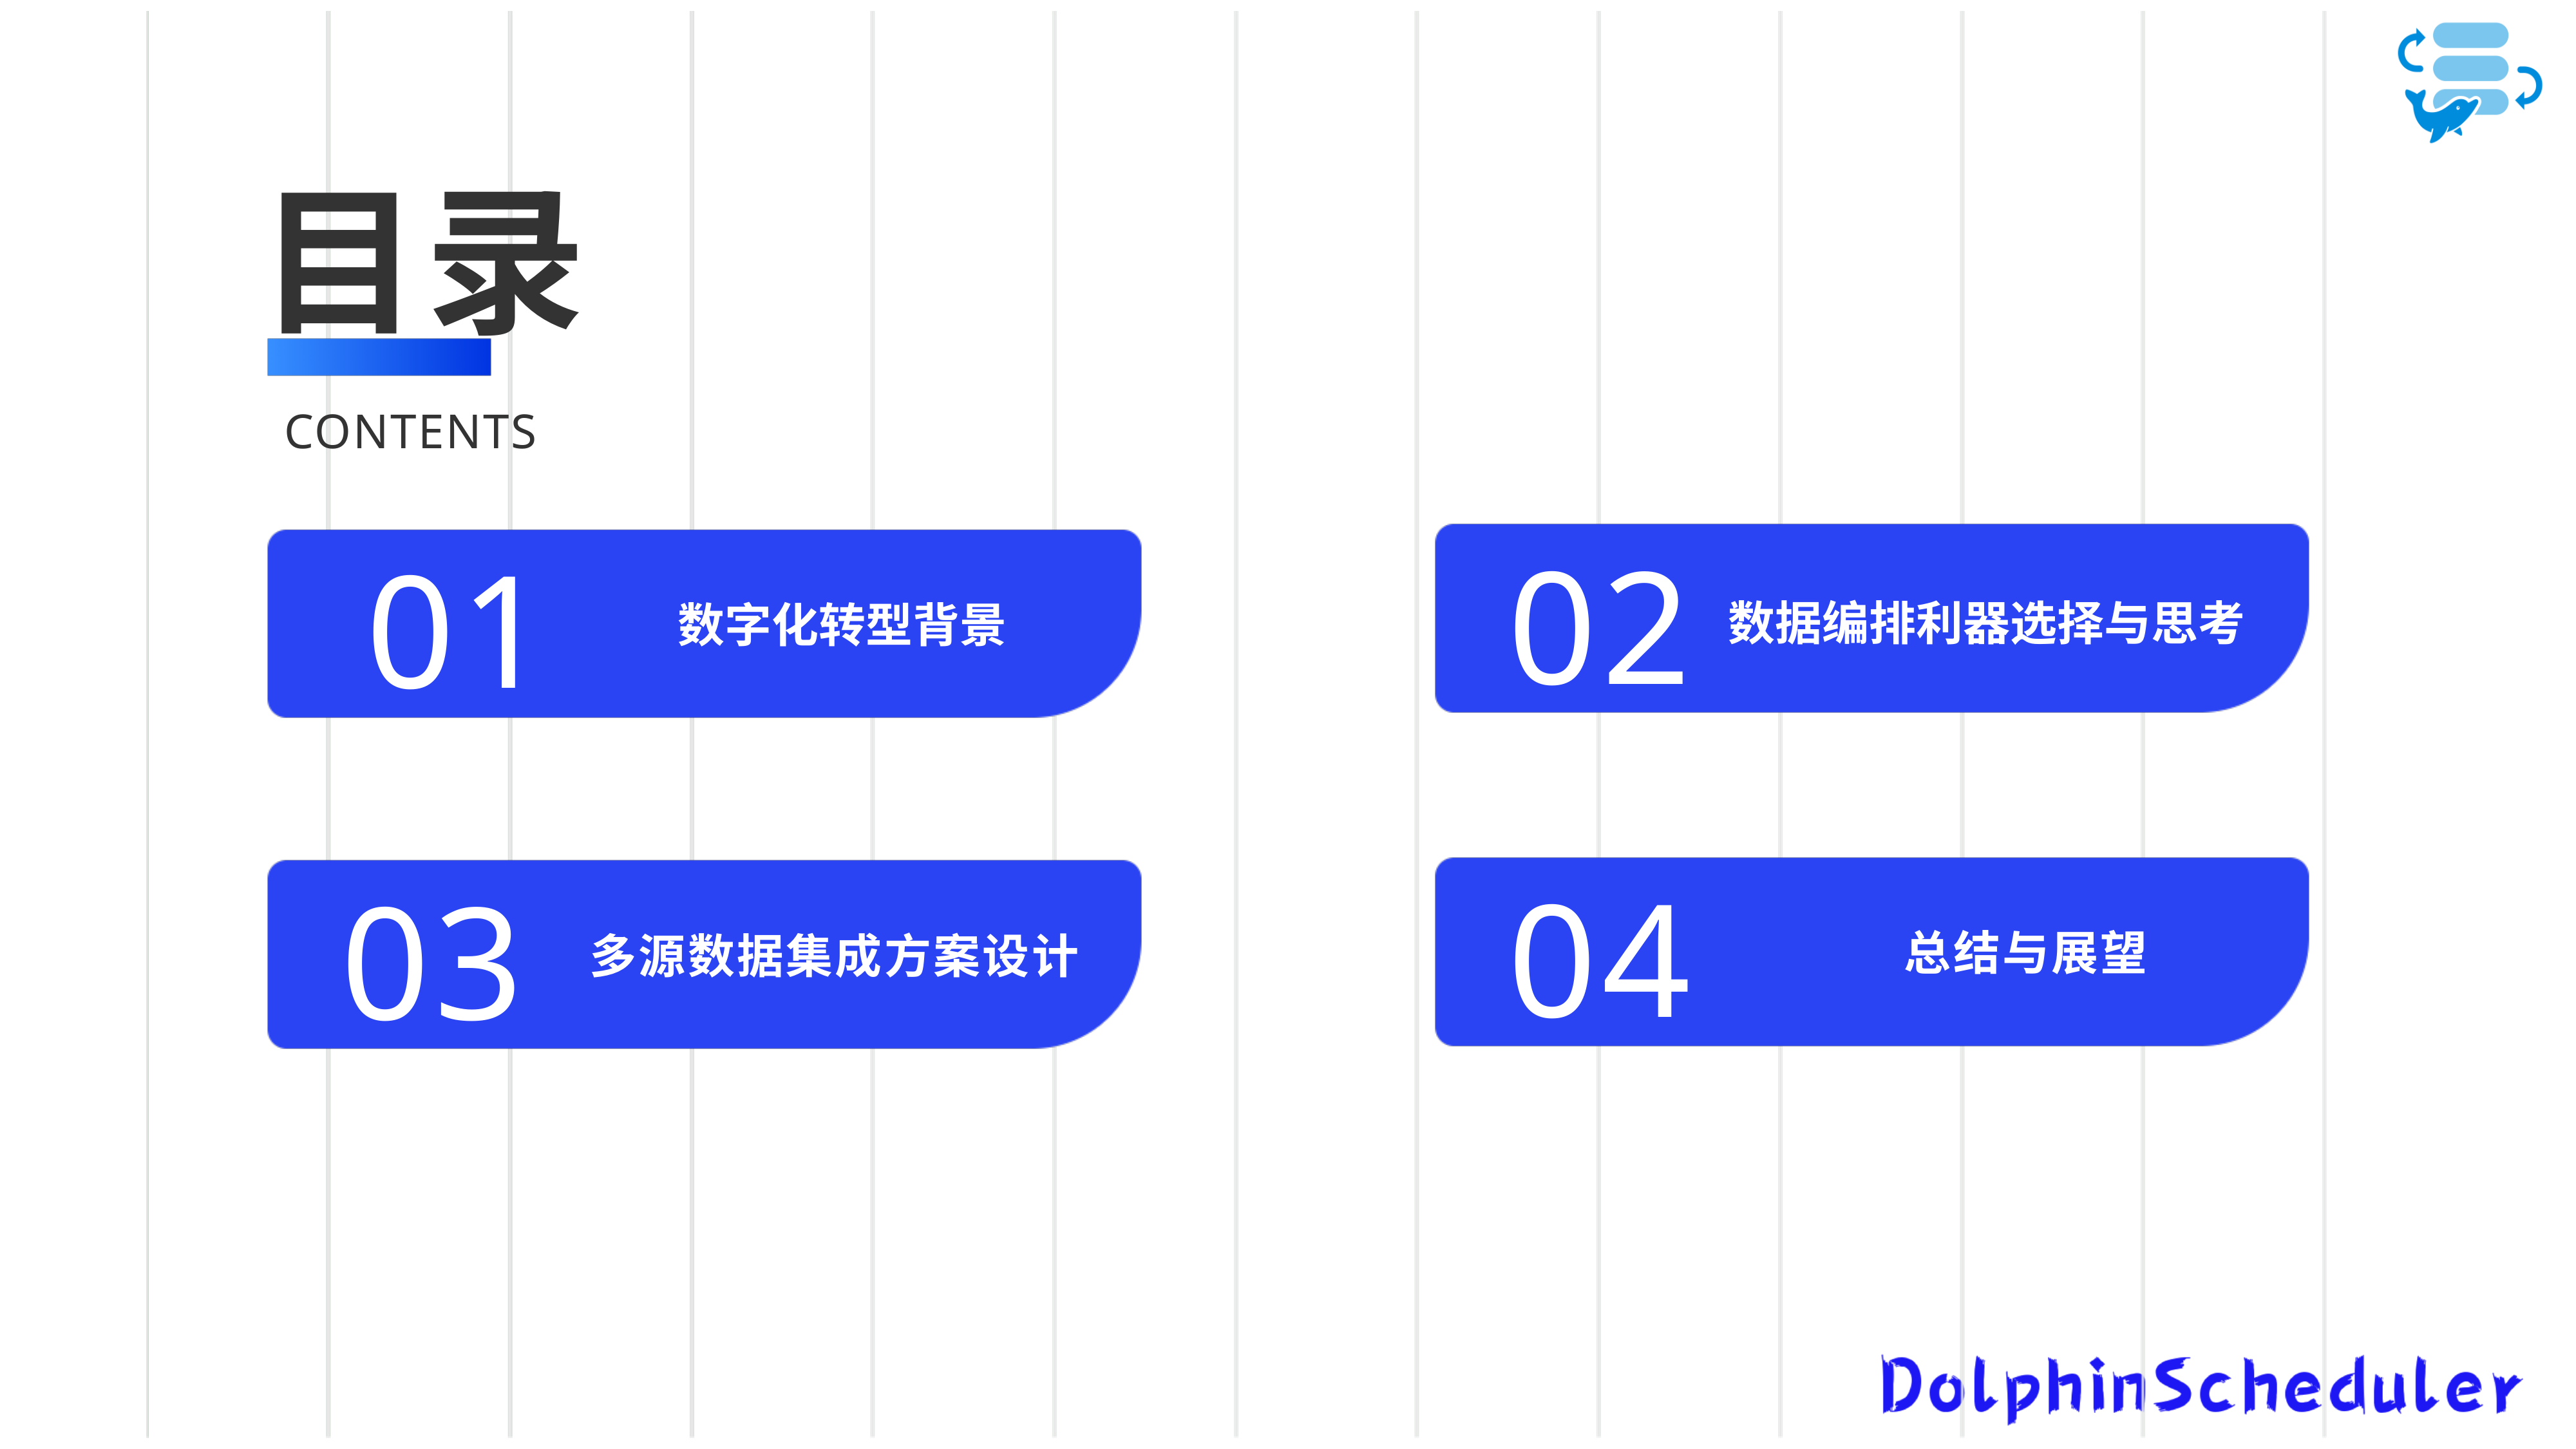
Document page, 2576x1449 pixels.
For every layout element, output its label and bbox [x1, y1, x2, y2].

text_box [265, 844, 1144, 1050]
picture [2359, 0, 2552, 152]
text_box [265, 513, 1157, 720]
text_box [1432, 508, 2311, 715]
picture [146, 10, 2529, 1439]
text_box [1432, 842, 2311, 1048]
